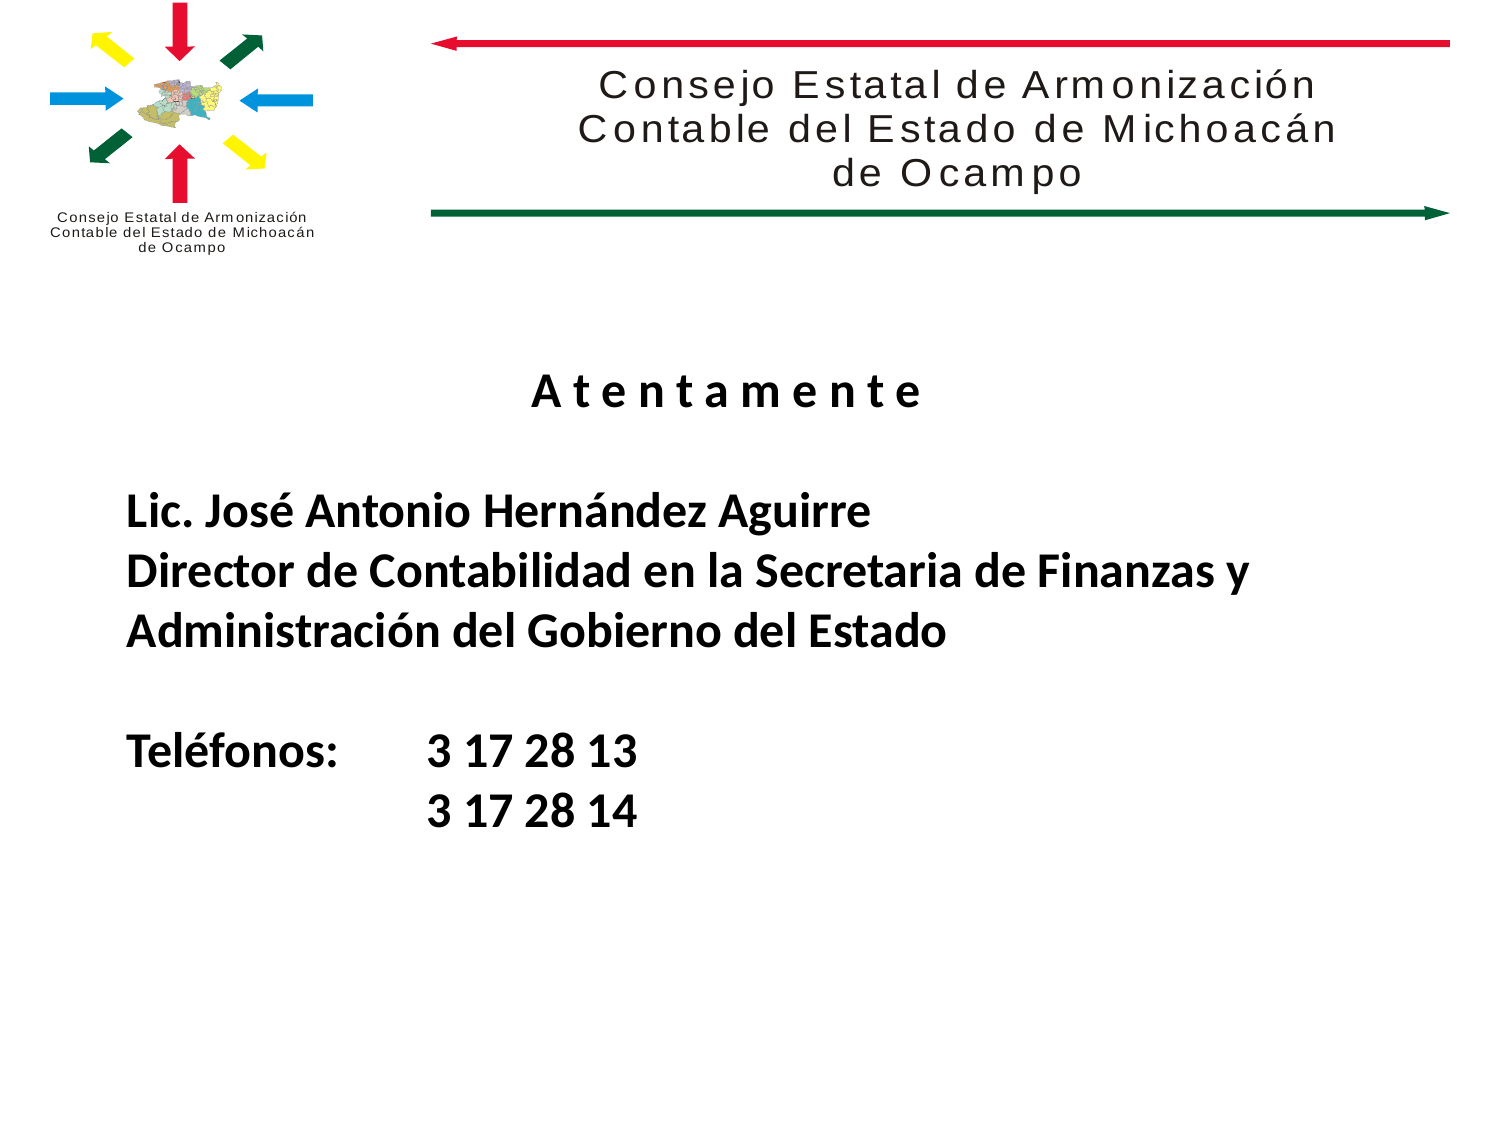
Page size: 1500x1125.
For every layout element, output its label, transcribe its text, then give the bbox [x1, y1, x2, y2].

text_box A t e n t a m e n t e Lic. José Antonio Hernández Aguirre Director de Contabilidad en la Secretaria de Finanzas y Administración del Gobierno del Estado Teléfonos: 3 17 28 13 3 17 28 14 [112, 349, 1353, 890]
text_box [46, 0, 1454, 258]
